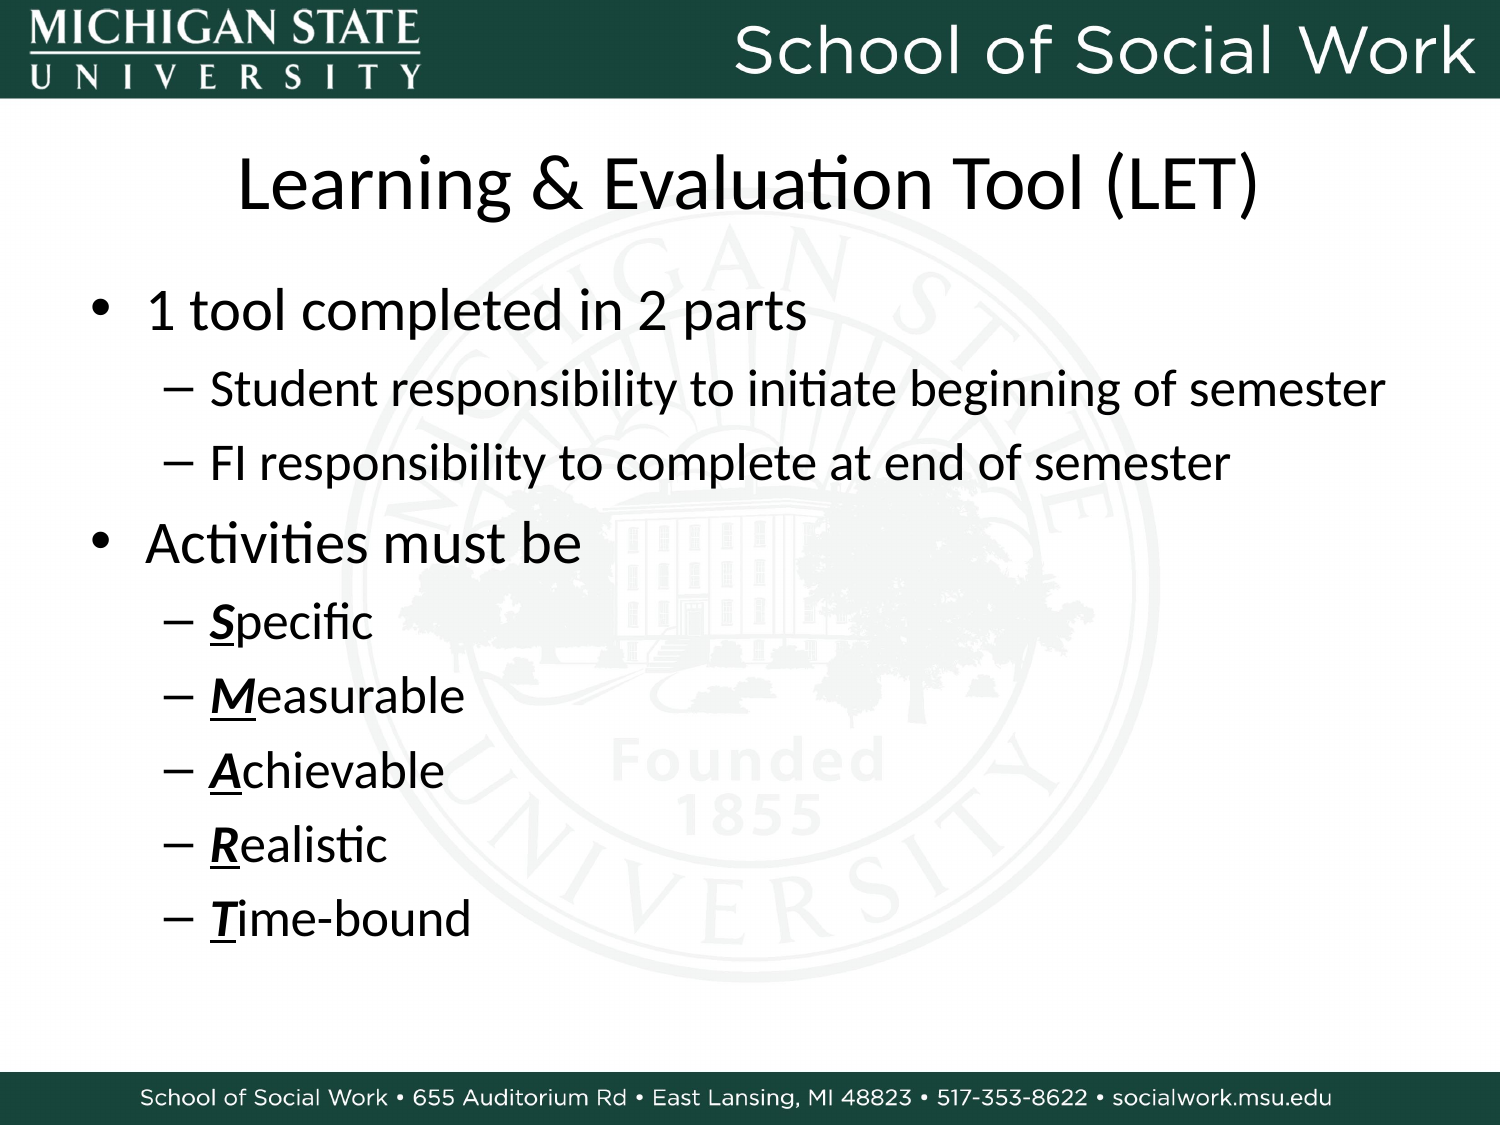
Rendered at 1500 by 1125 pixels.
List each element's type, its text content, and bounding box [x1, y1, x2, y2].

picture [0, 0, 1500, 1125]
list 1 tool completed in 2 parts Student responsibility to initiate beginning of semester FI responsibility to complete at end of semester Activities must be Specific Measurable Achievable Realistic Time-bound [75, 262, 1425, 1005]
title Learning & Evaluation Tool (LET) [75, 122, 1425, 233]
